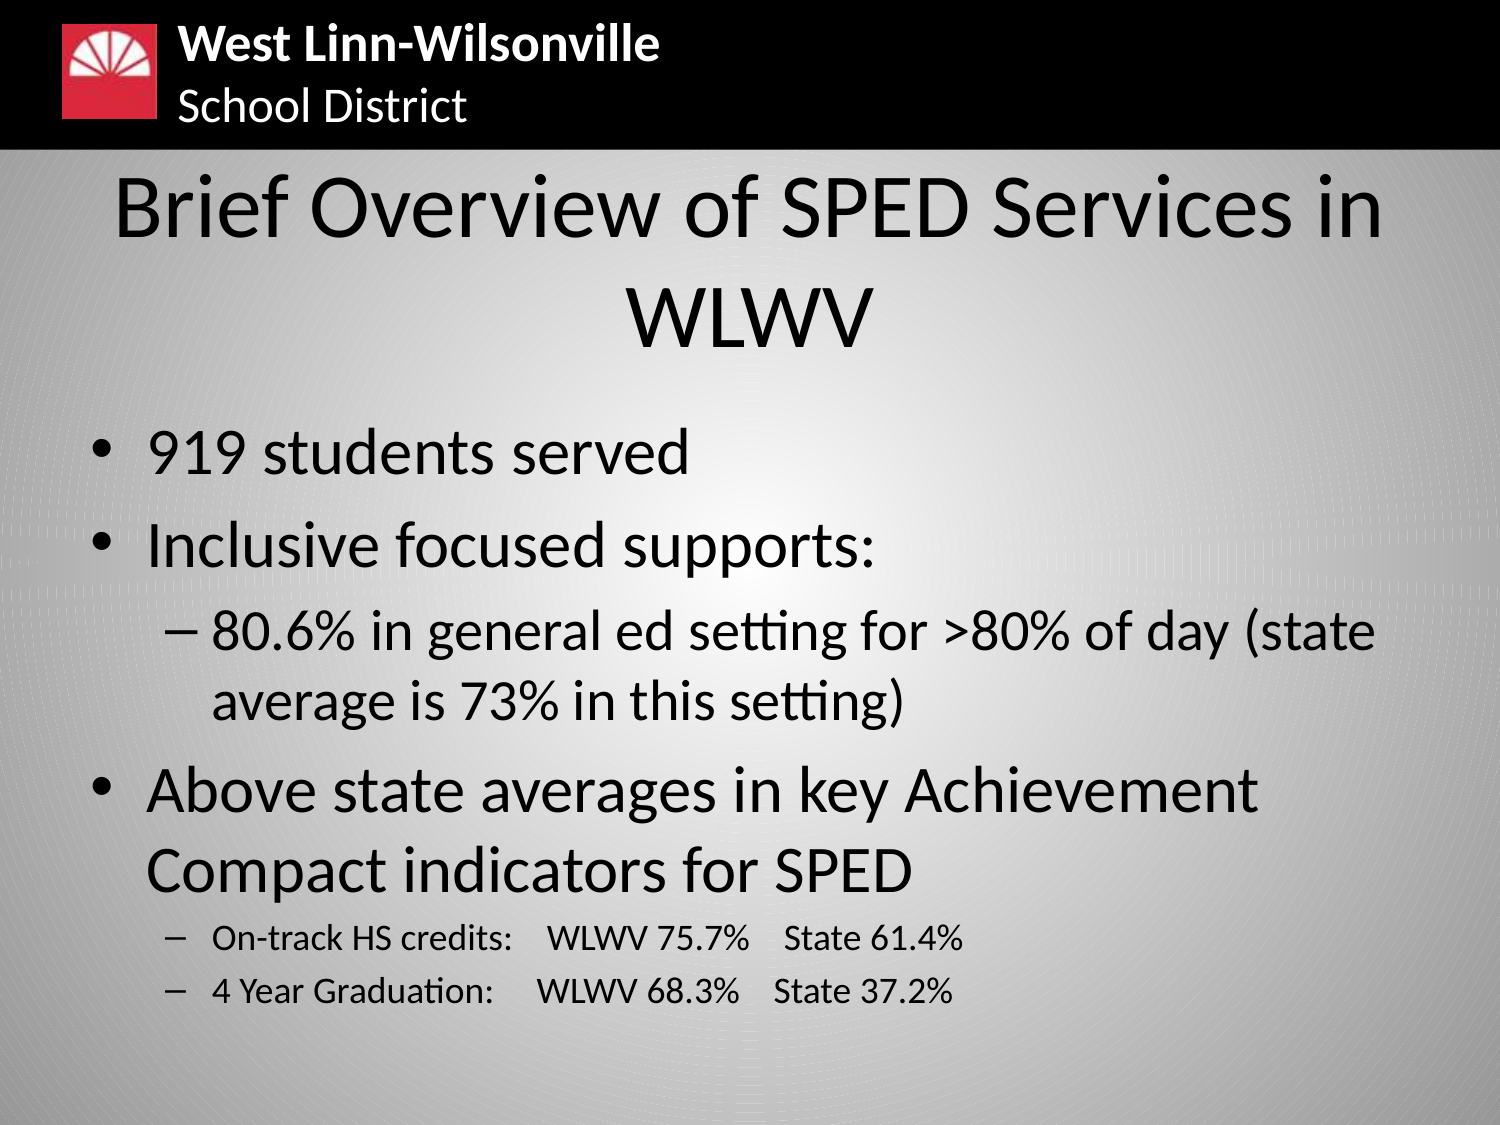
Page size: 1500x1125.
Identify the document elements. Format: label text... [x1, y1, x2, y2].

title Brief Overview of SPED Services in WLWV [75, 162, 1425, 350]
picture [62, 24, 157, 119]
list 919 students served Inclusive focused supports: 80.6% in general ed setting for >80% of day (state average is 73% in this setting) Above state averages in key Achievement Compact indicators for SPED On-track HS credits: WLWV 75.7% State 61.4% 4 Year Graduation: WLWV 68.3% State 37.2% [75, 399, 1438, 1063]
